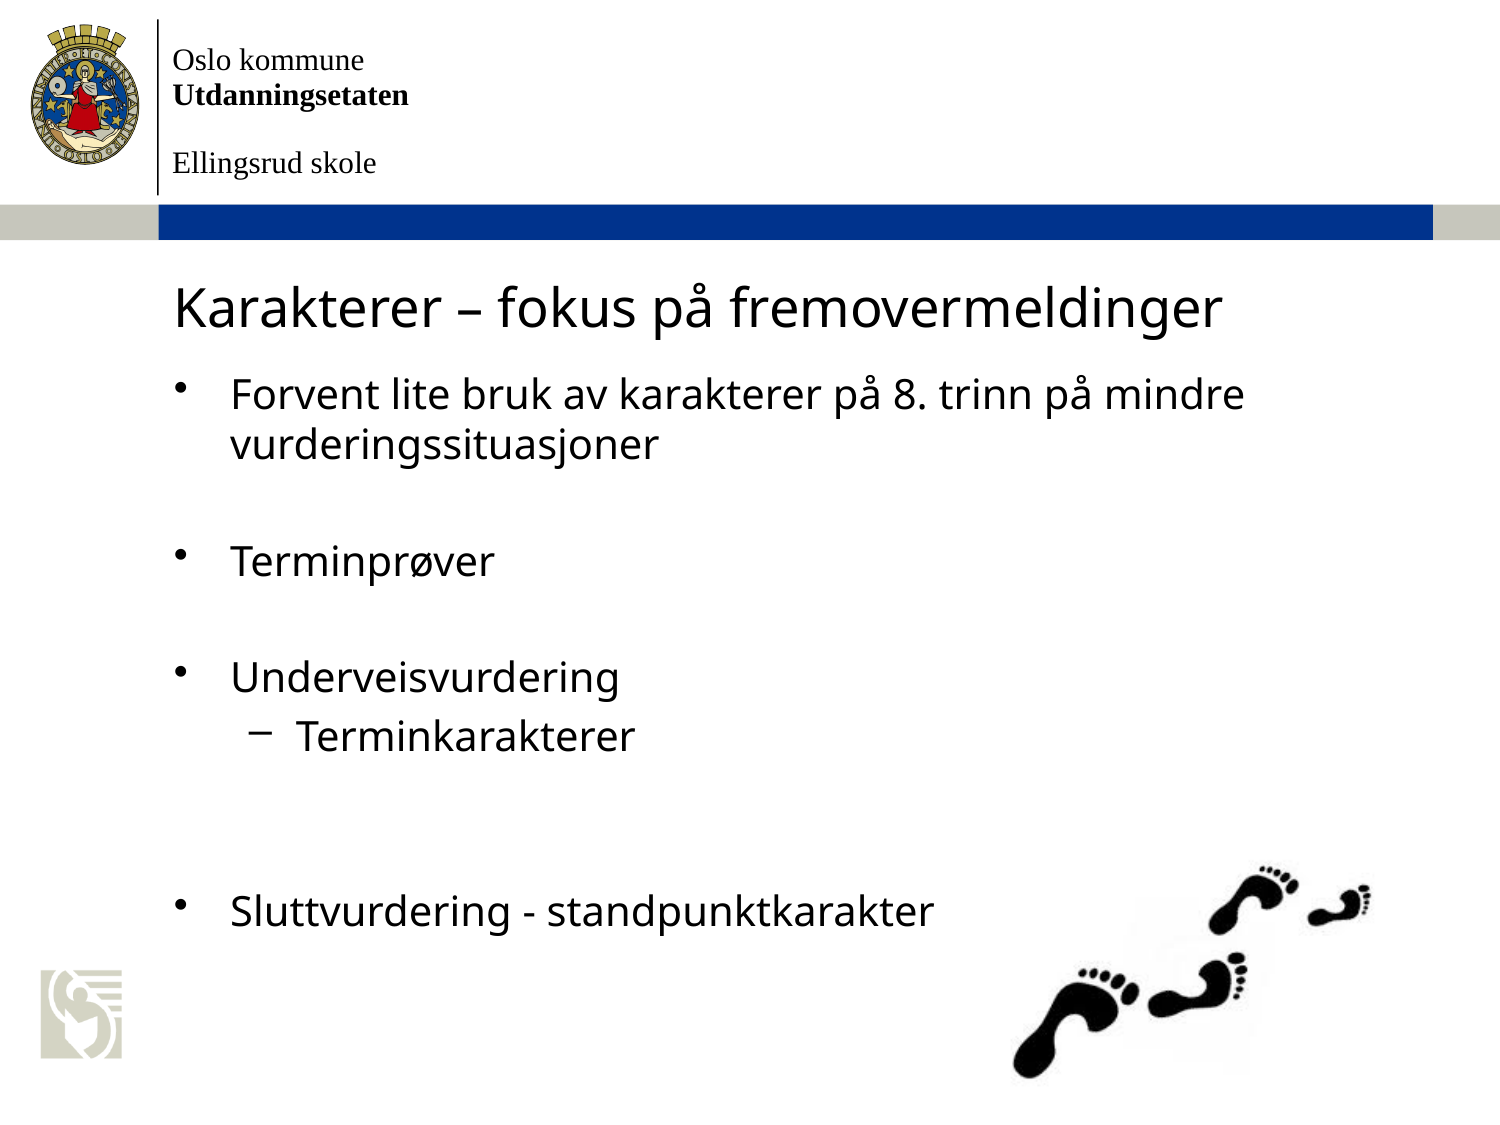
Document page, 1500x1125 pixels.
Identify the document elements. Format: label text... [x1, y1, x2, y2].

picture [25, 20, 145, 169]
list Forvent lite bruk av karakterer på 8. trinn på mindre vurderingssituasjoner Terminprøver Underveisvurdering Terminkarakterer Sluttvurdering - standpunktkarakter [158, 360, 1430, 963]
picture [38, 967, 124, 1061]
picture [985, 848, 1484, 1096]
title Karakterer – fokus på fremovermeldinger [158, 265, 1430, 352]
